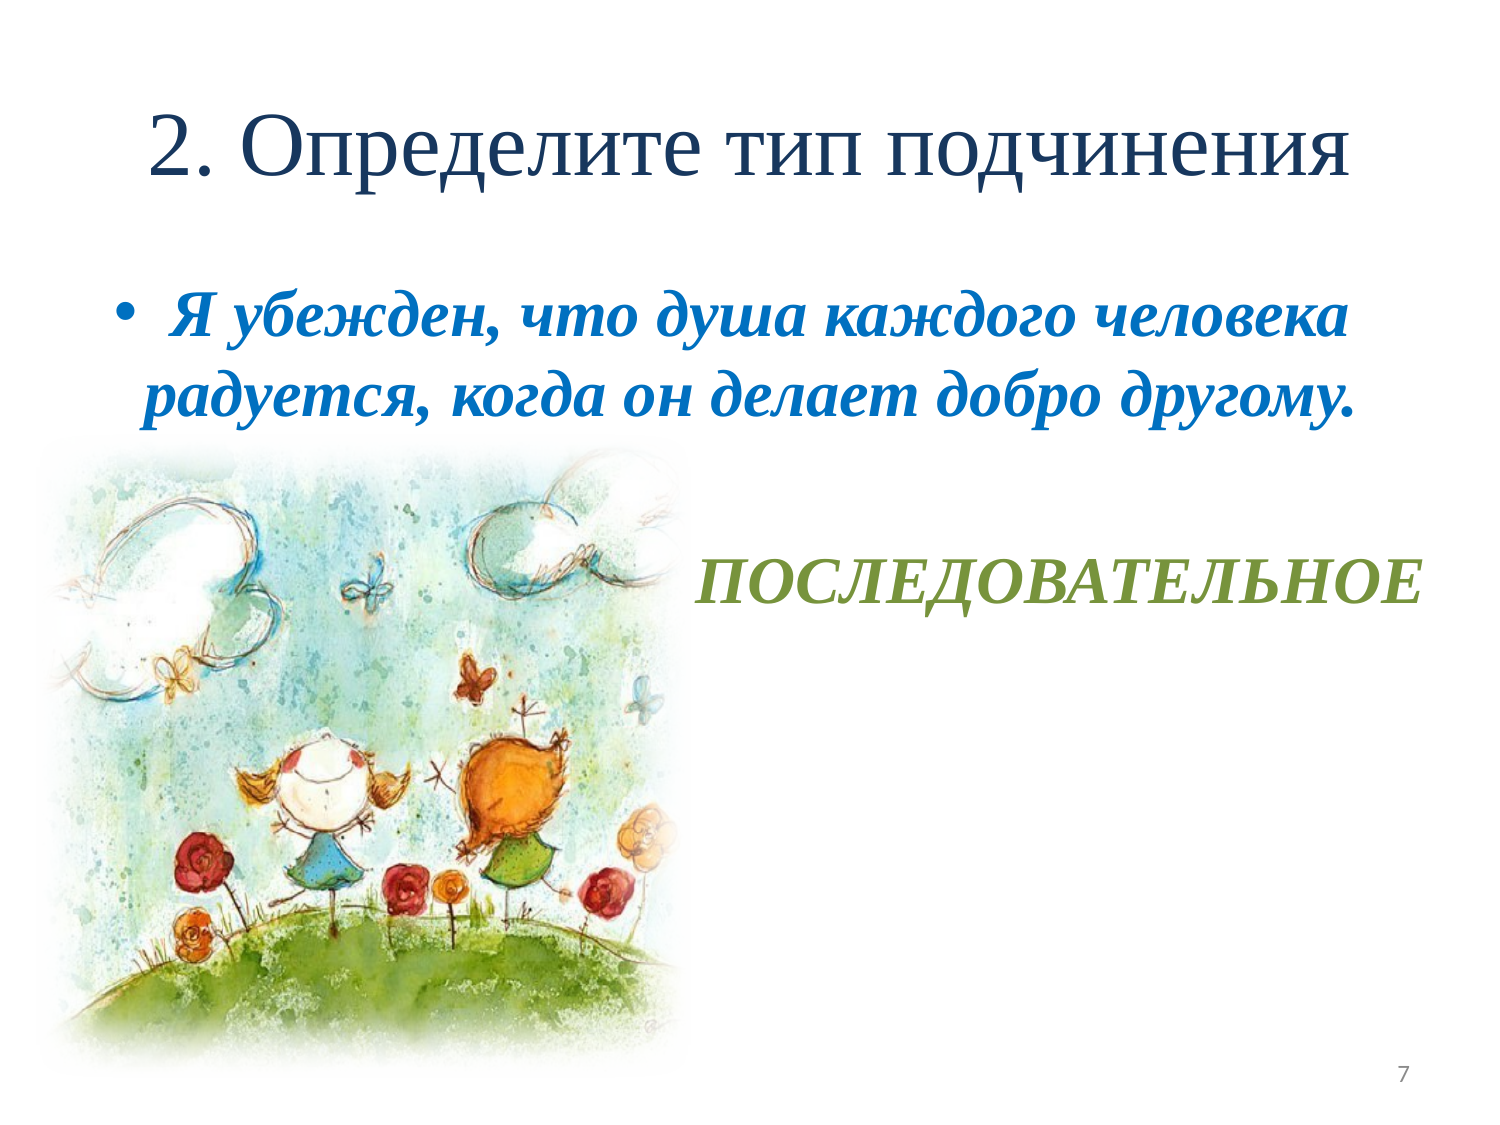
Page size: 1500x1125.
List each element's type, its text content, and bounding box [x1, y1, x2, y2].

title 2. Определите тип подчинения [75, 45, 1425, 233]
slide_number 7 [1074, 1042, 1425, 1103]
picture [34, 433, 692, 1079]
list Я убежден, что душа каждого человека радуется, когда он делает добро другому. ПОСЛЕДОВАТЕЛЬНОЕ [23, 262, 1442, 1067]
